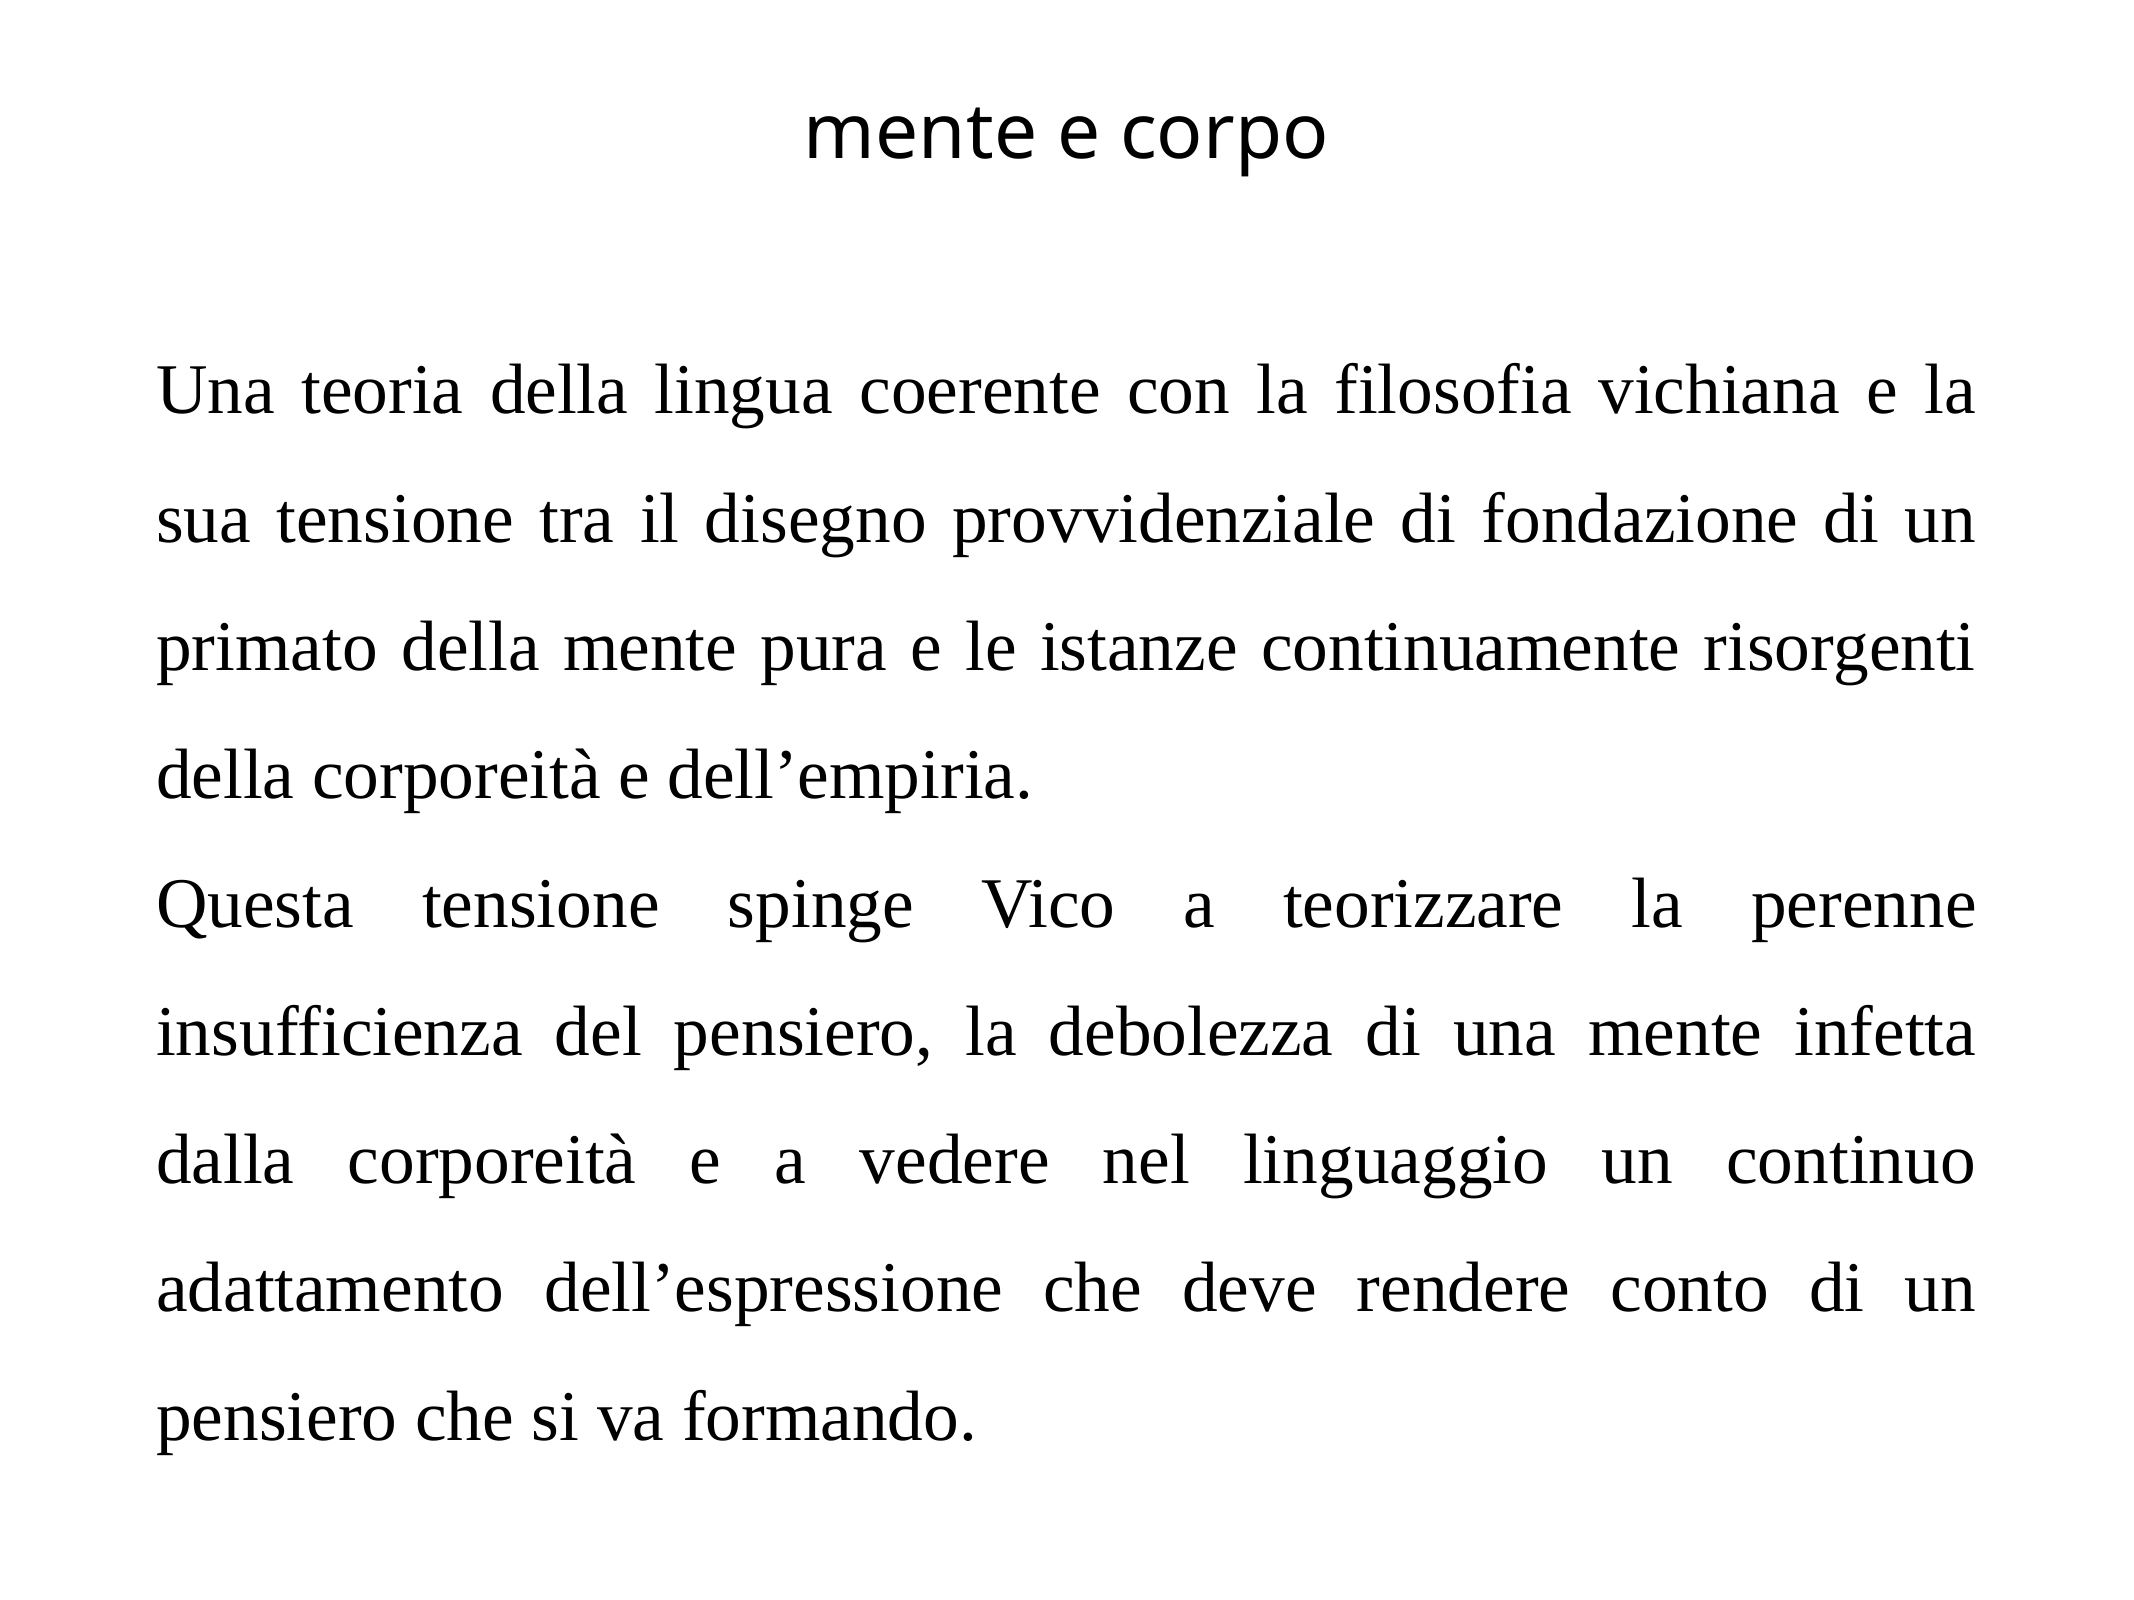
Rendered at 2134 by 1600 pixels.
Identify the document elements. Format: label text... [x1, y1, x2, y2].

title mente e corpo [155, 72, 1978, 184]
list Una teoria della lingua coerente con la filosofia vichiana e la sua tensione tra il disegno provvidenziale di fondazione di un primato della mente pura e le istanze continuamente risorgenti della corporeità e dell’empiria. Questa tensione spinge Vico a teorizzare la perenne insufficienza del pensiero, la debolezza di una mente infetta dalla corporeità e a vedere nel linguaggio un continuo adattamento dell’espressione che deve rendere conto di un pensiero che si va formando. [155, 295, 1978, 1459]
